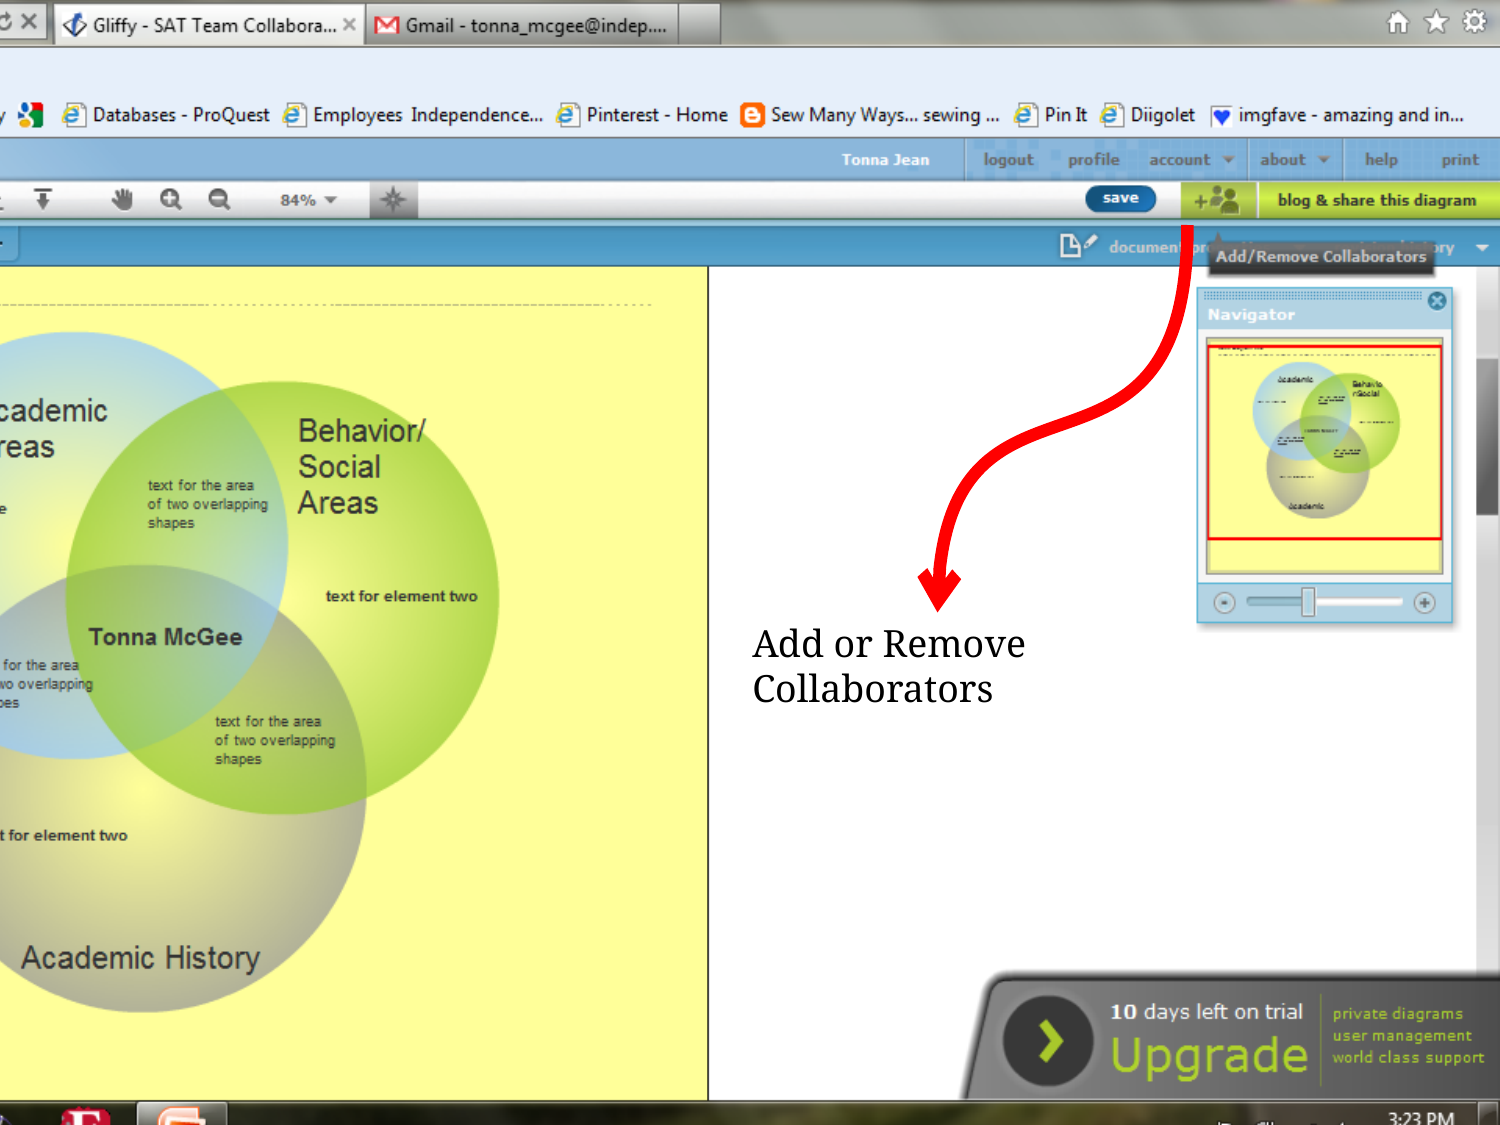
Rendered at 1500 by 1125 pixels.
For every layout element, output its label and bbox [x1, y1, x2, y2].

text_box [868, 293, 1257, 544]
picture [0, 0, 1500, 1125]
